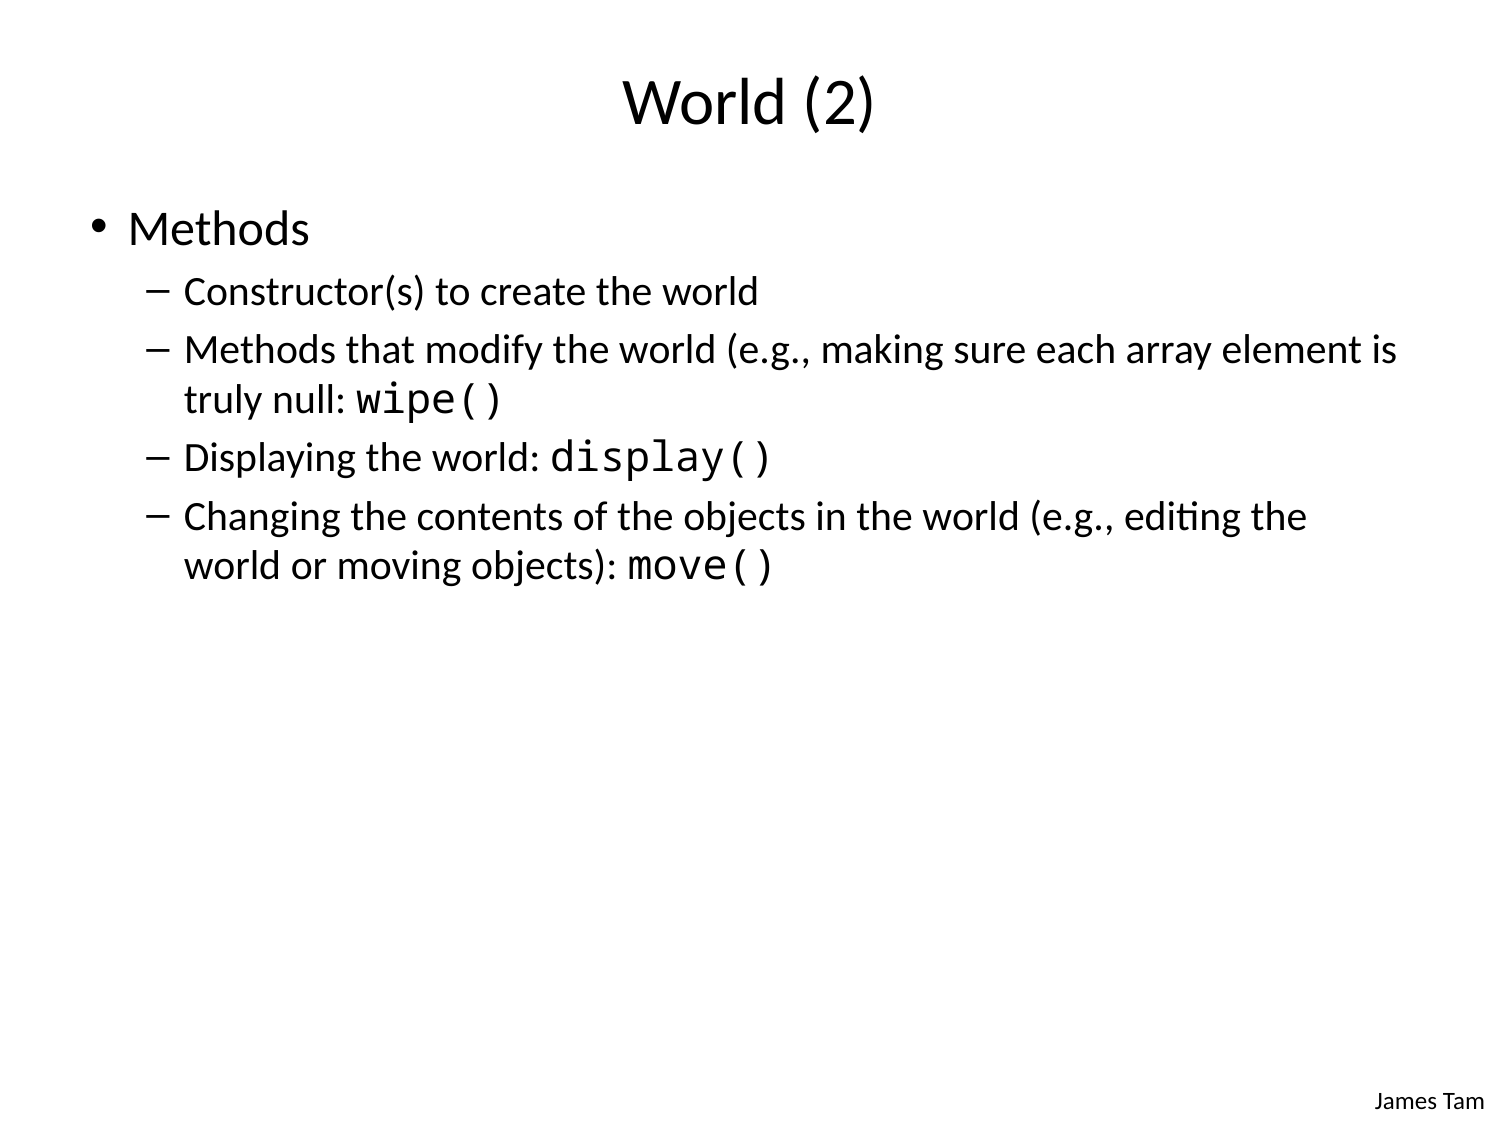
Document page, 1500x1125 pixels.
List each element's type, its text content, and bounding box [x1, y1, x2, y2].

list Methods Constructor(s) to create the world Methods that modify the world (e.g., making sure each array element is truly null: wipe() Displaying the world: display() Changing the contents of the objects in the world (e.g., editing the world or moving objects): move() [75, 187, 1425, 1075]
title World (2) [75, 45, 1425, 150]
